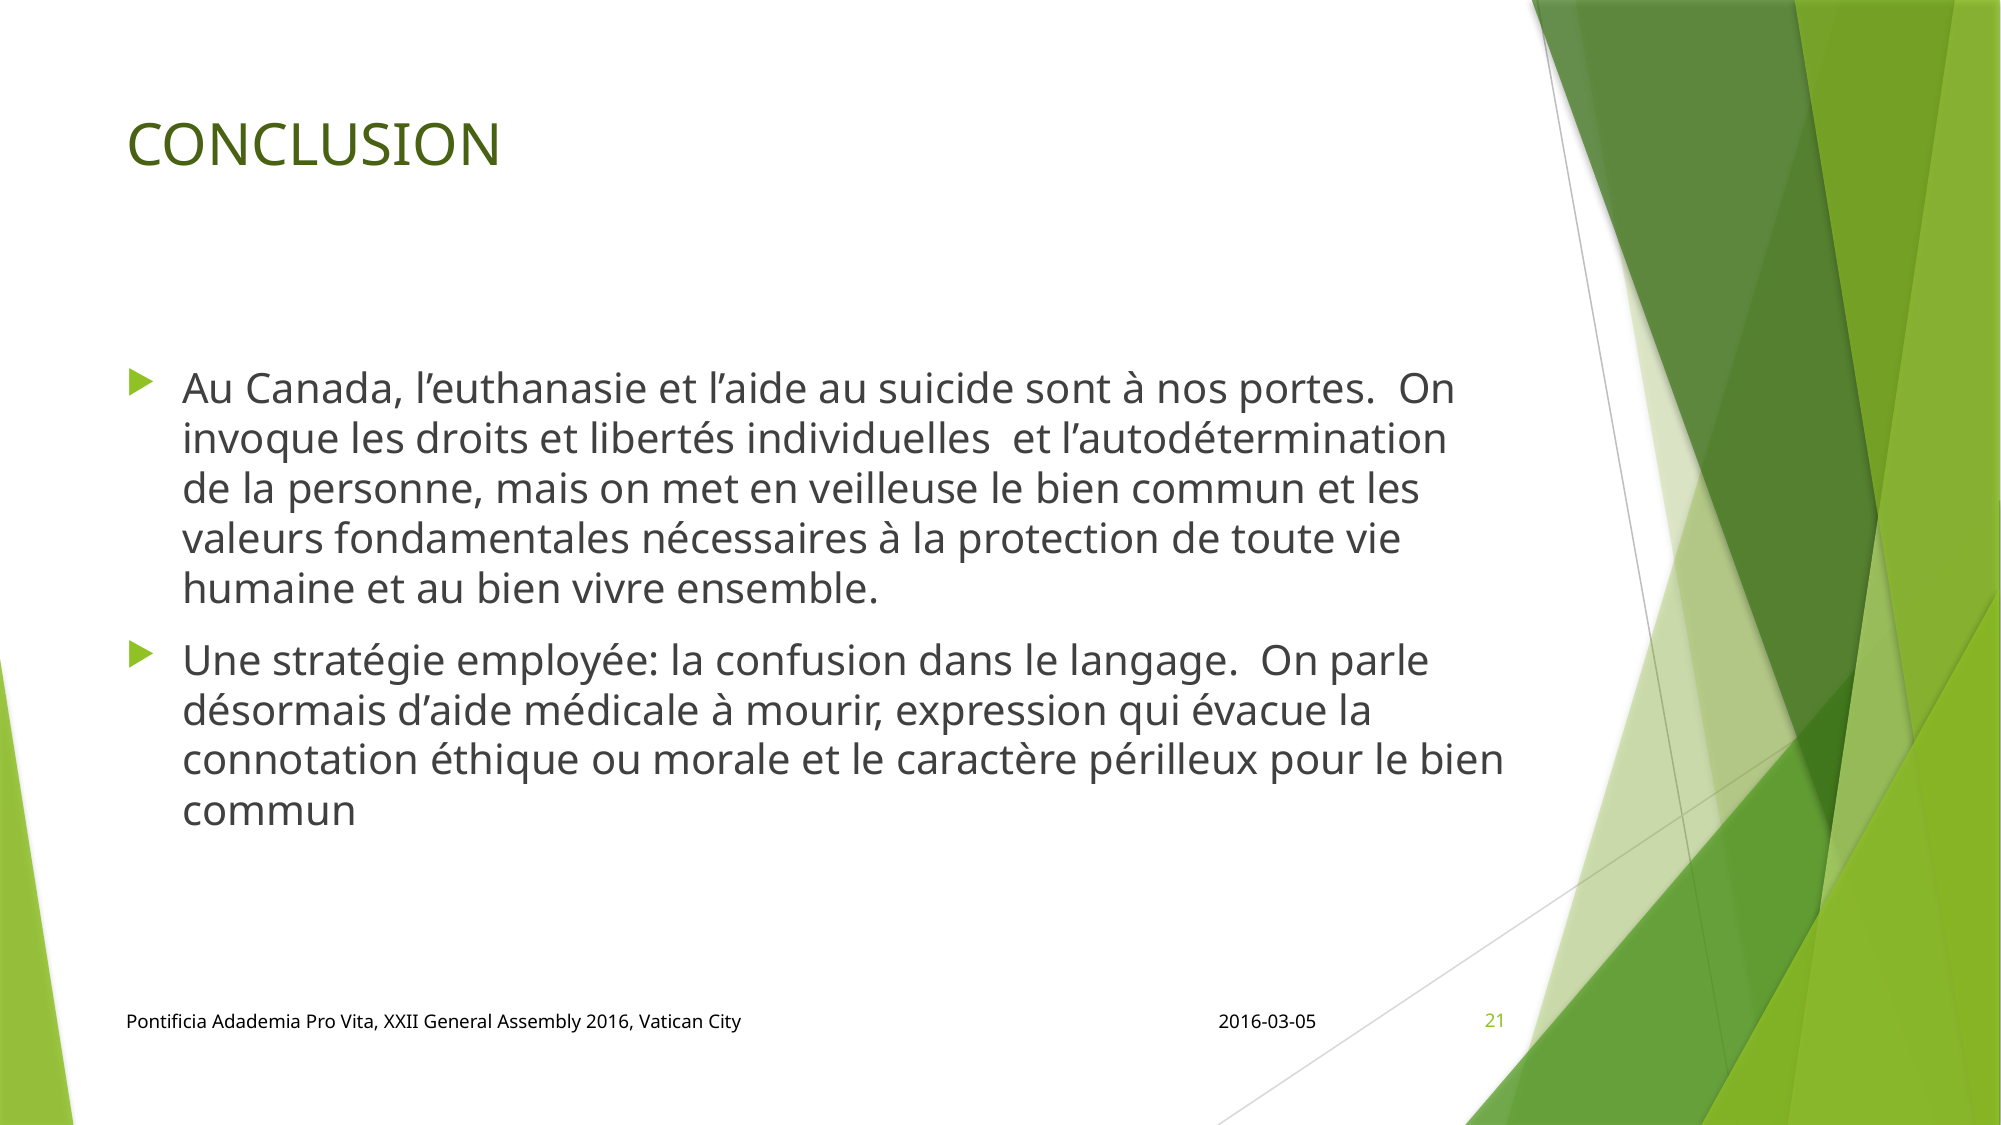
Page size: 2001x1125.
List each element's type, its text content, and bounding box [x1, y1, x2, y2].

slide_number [1181, 991, 1332, 1051]
title CONCLUSION [111, 99, 1522, 317]
footer Pontificia Adademia Pro Vita, XXII General Assembly 2016, Vatican City [111, 991, 1145, 1051]
slide_number 21 [1409, 991, 1522, 1051]
list Au Canada, l’euthanasie et l’aide au suicide sont à nos portes. On invoque les droits et libertés individuelles et l’autodétermination de la personne, mais on met en veilleuse le bien commun et les valeurs fondamentales nécessaires à la protection de toute vie humaine et au bien vivre ensemble. Une stratégie employée: la confusion dans le langage. On parle désormais d’aide médicale à mourir, expression qui évacue la connotation éthique ou morale et le caractère périlleux pour le bien commun [111, 354, 1522, 992]
